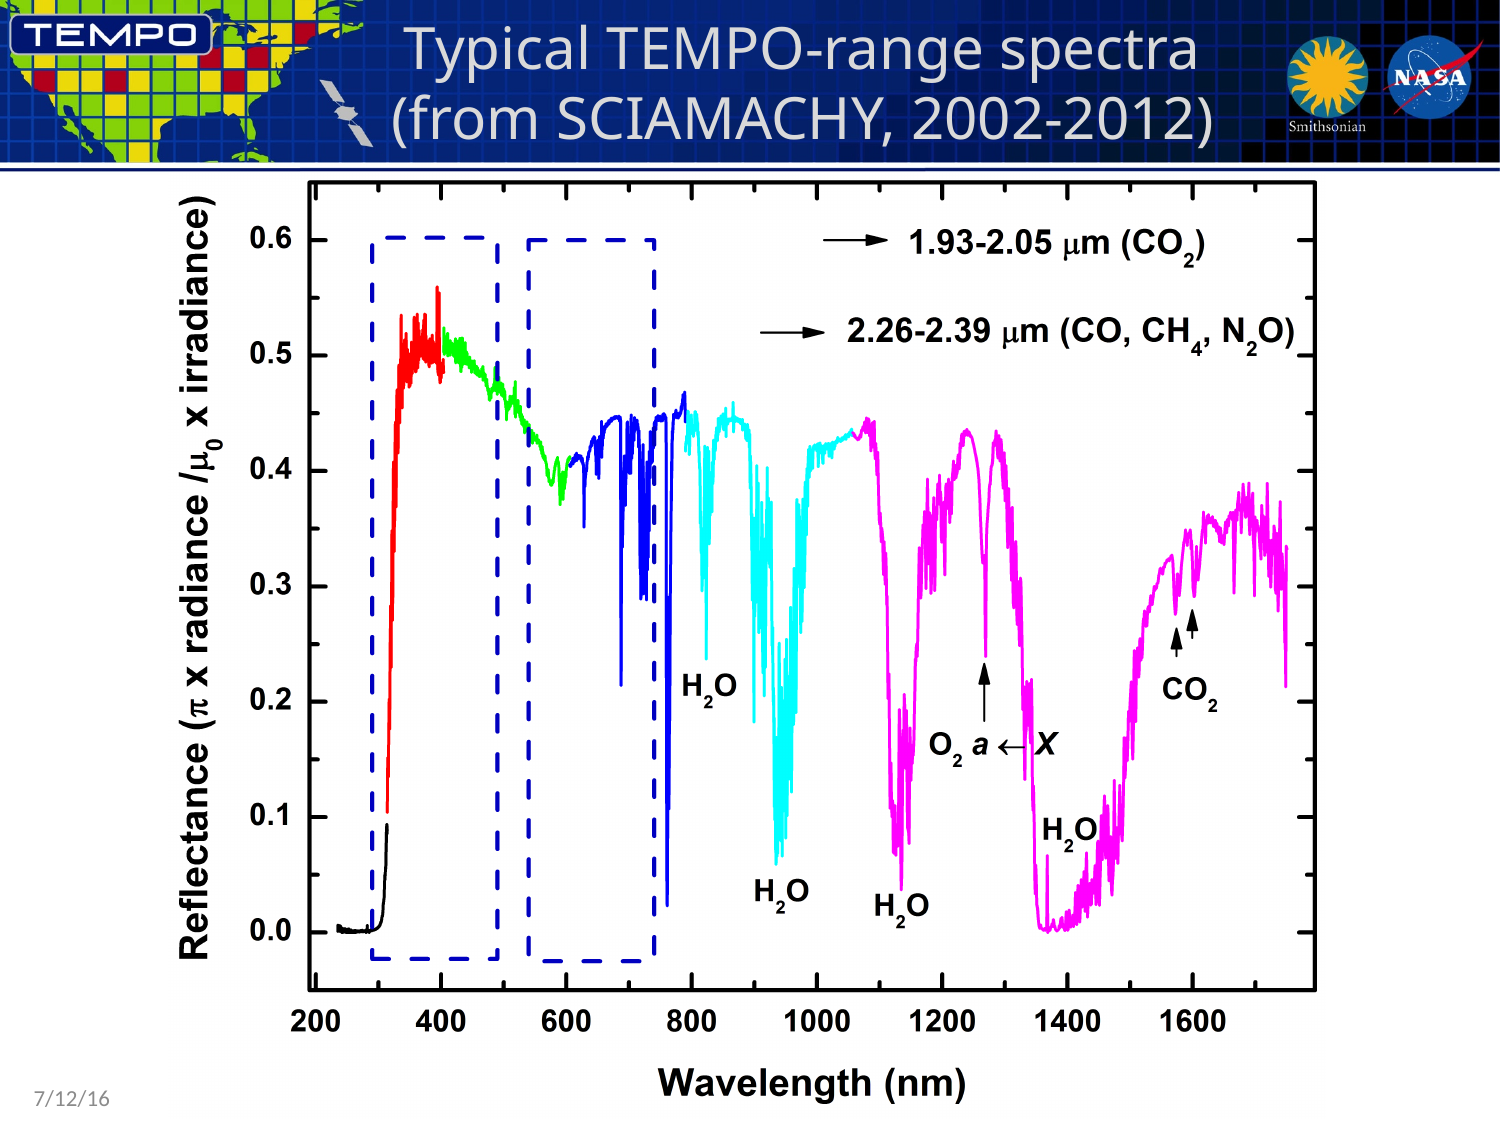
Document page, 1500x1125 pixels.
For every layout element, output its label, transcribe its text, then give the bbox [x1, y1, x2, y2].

title Typical TEMPO-range spectra (from SCIAMACHY, 2002-2012) [312, 3, 1293, 161]
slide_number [18, 1066, 165, 1125]
picture [0, 0, 1500, 1120]
